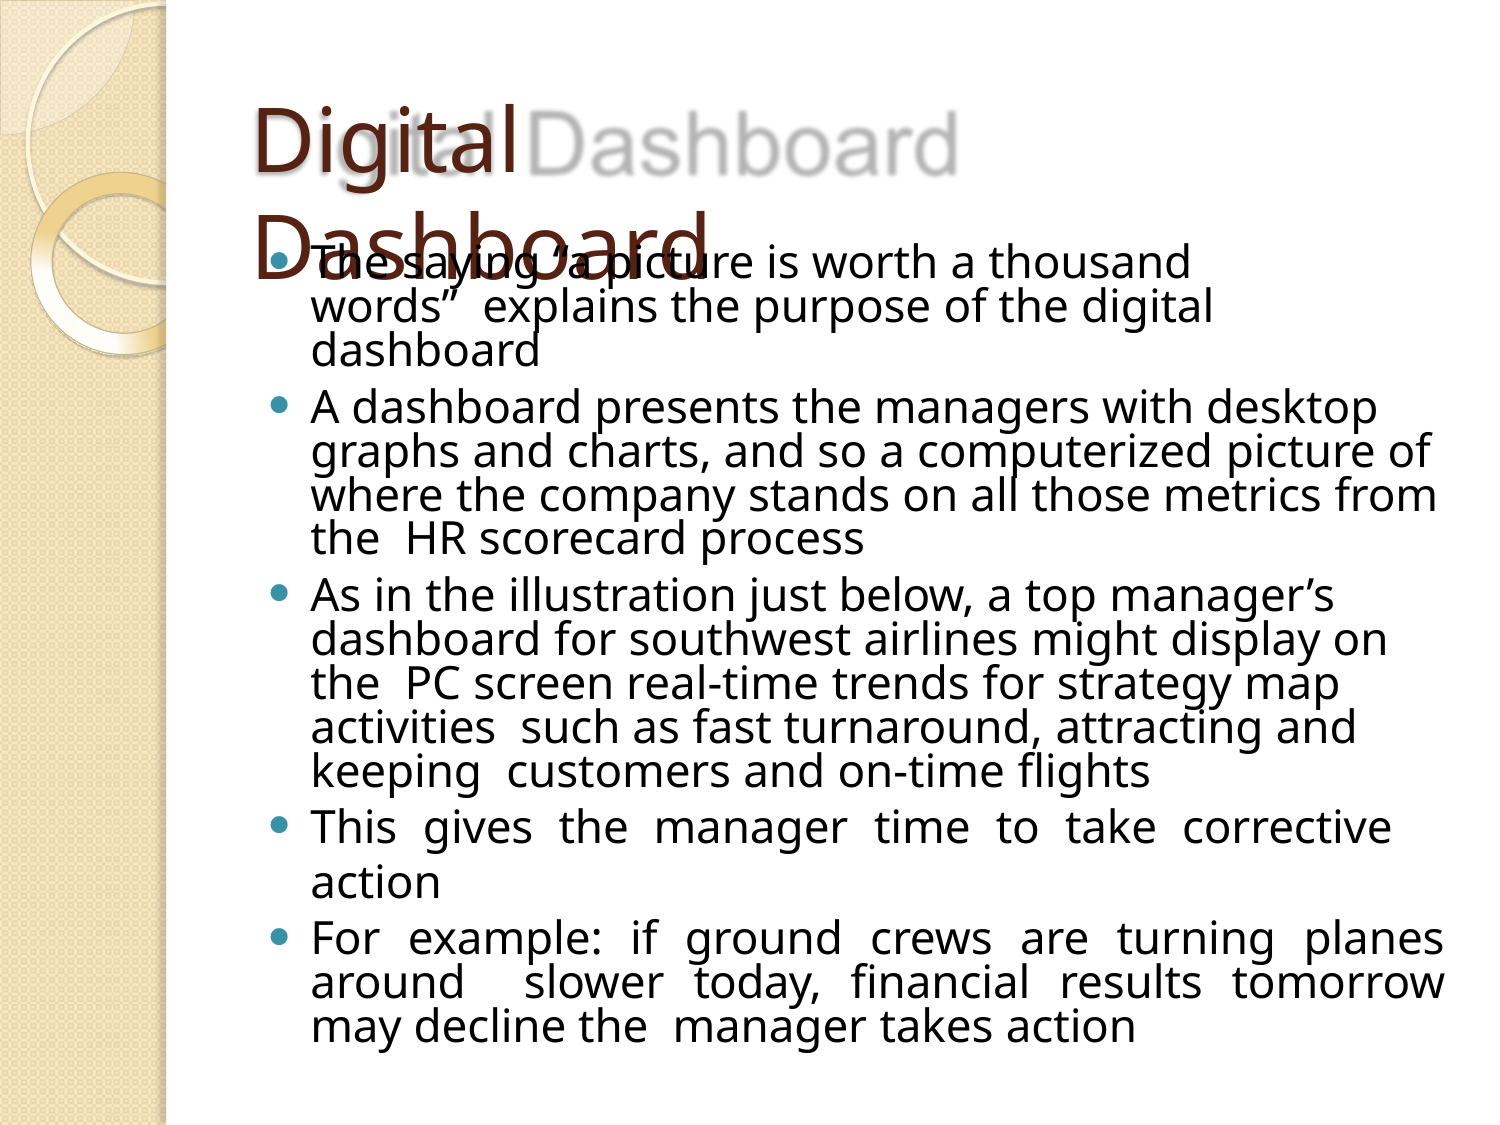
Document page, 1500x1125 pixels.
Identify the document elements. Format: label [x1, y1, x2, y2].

text_box [0, 0, 1500, 1125]
